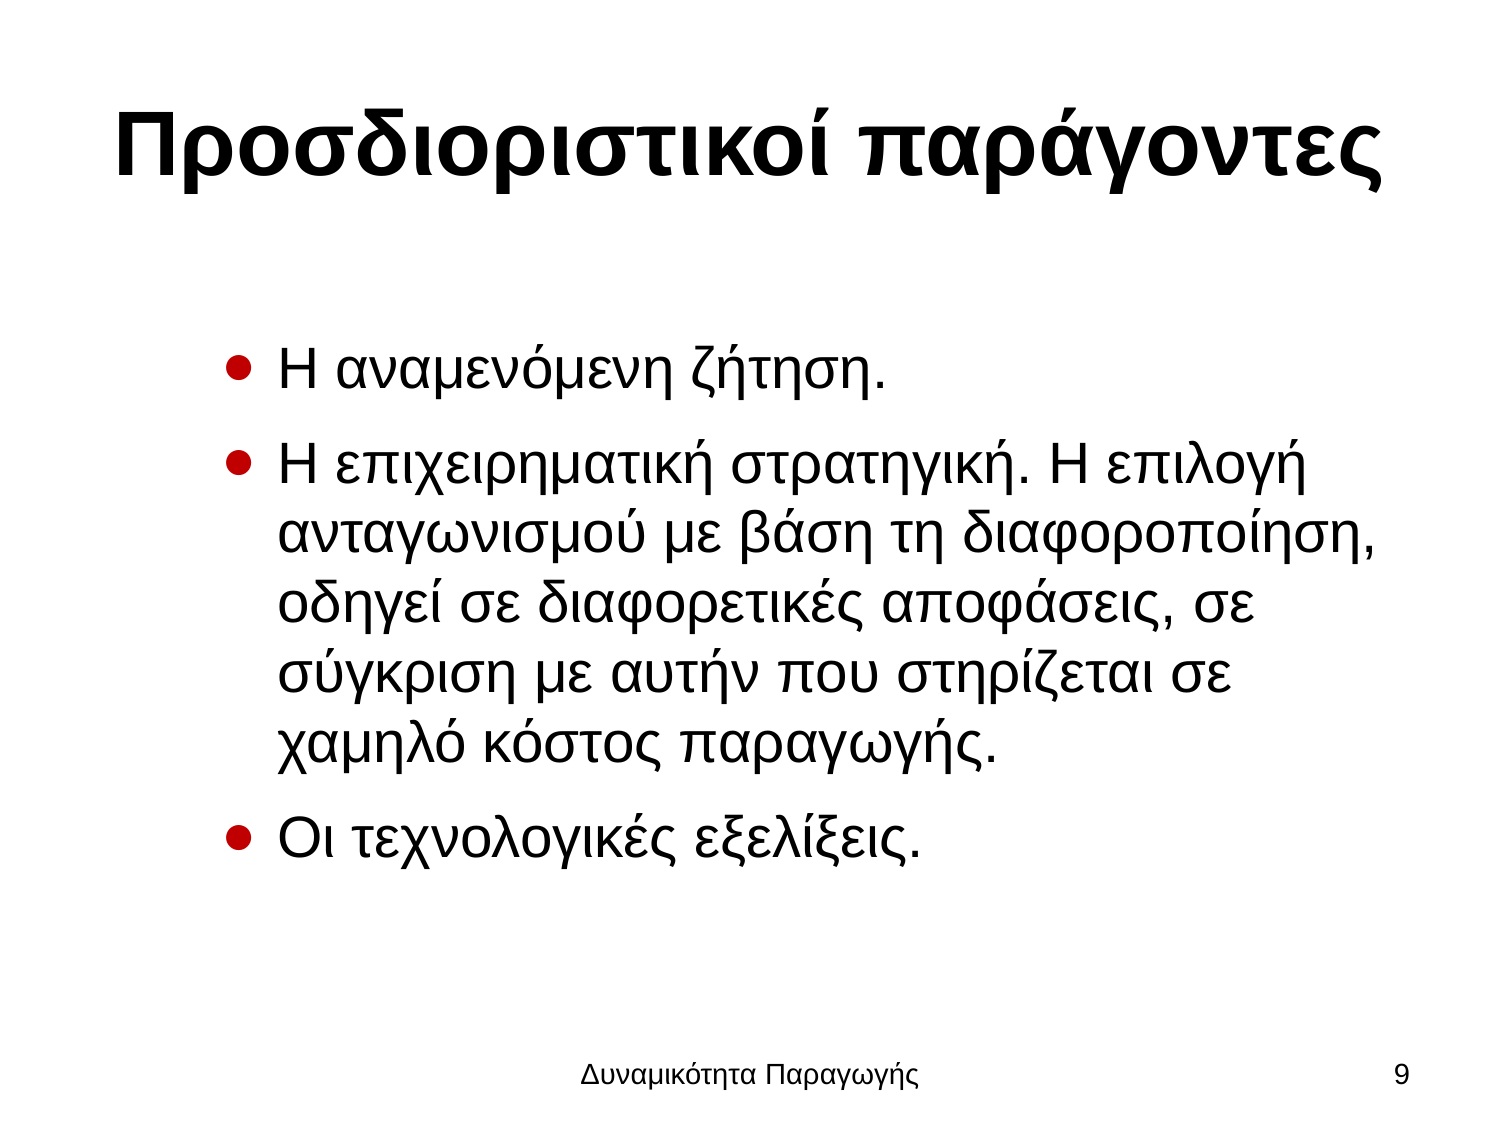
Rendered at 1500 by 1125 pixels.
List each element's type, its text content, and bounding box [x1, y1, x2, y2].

footer Δυναμικότητα Παραγωγής [512, 1042, 988, 1103]
list Η αναμενόμενη ζήτηση. Η επιχειρηματική στρατηγική. Η επιλογή ανταγωνισμού με βάση τη διαφοροποίηση, οδηγεί σε διαφορετικές αποφάσεις, σε σύγκριση με αυτήν που στηρίζεται σε χαμηλό κόστος παραγωγής. Οι τεχνολογικές εξελίξεις. [75, 262, 1425, 1005]
slide_number 9 [1074, 1042, 1425, 1103]
title Προσδιοριστικοί παράγοντες [75, 45, 1425, 233]
